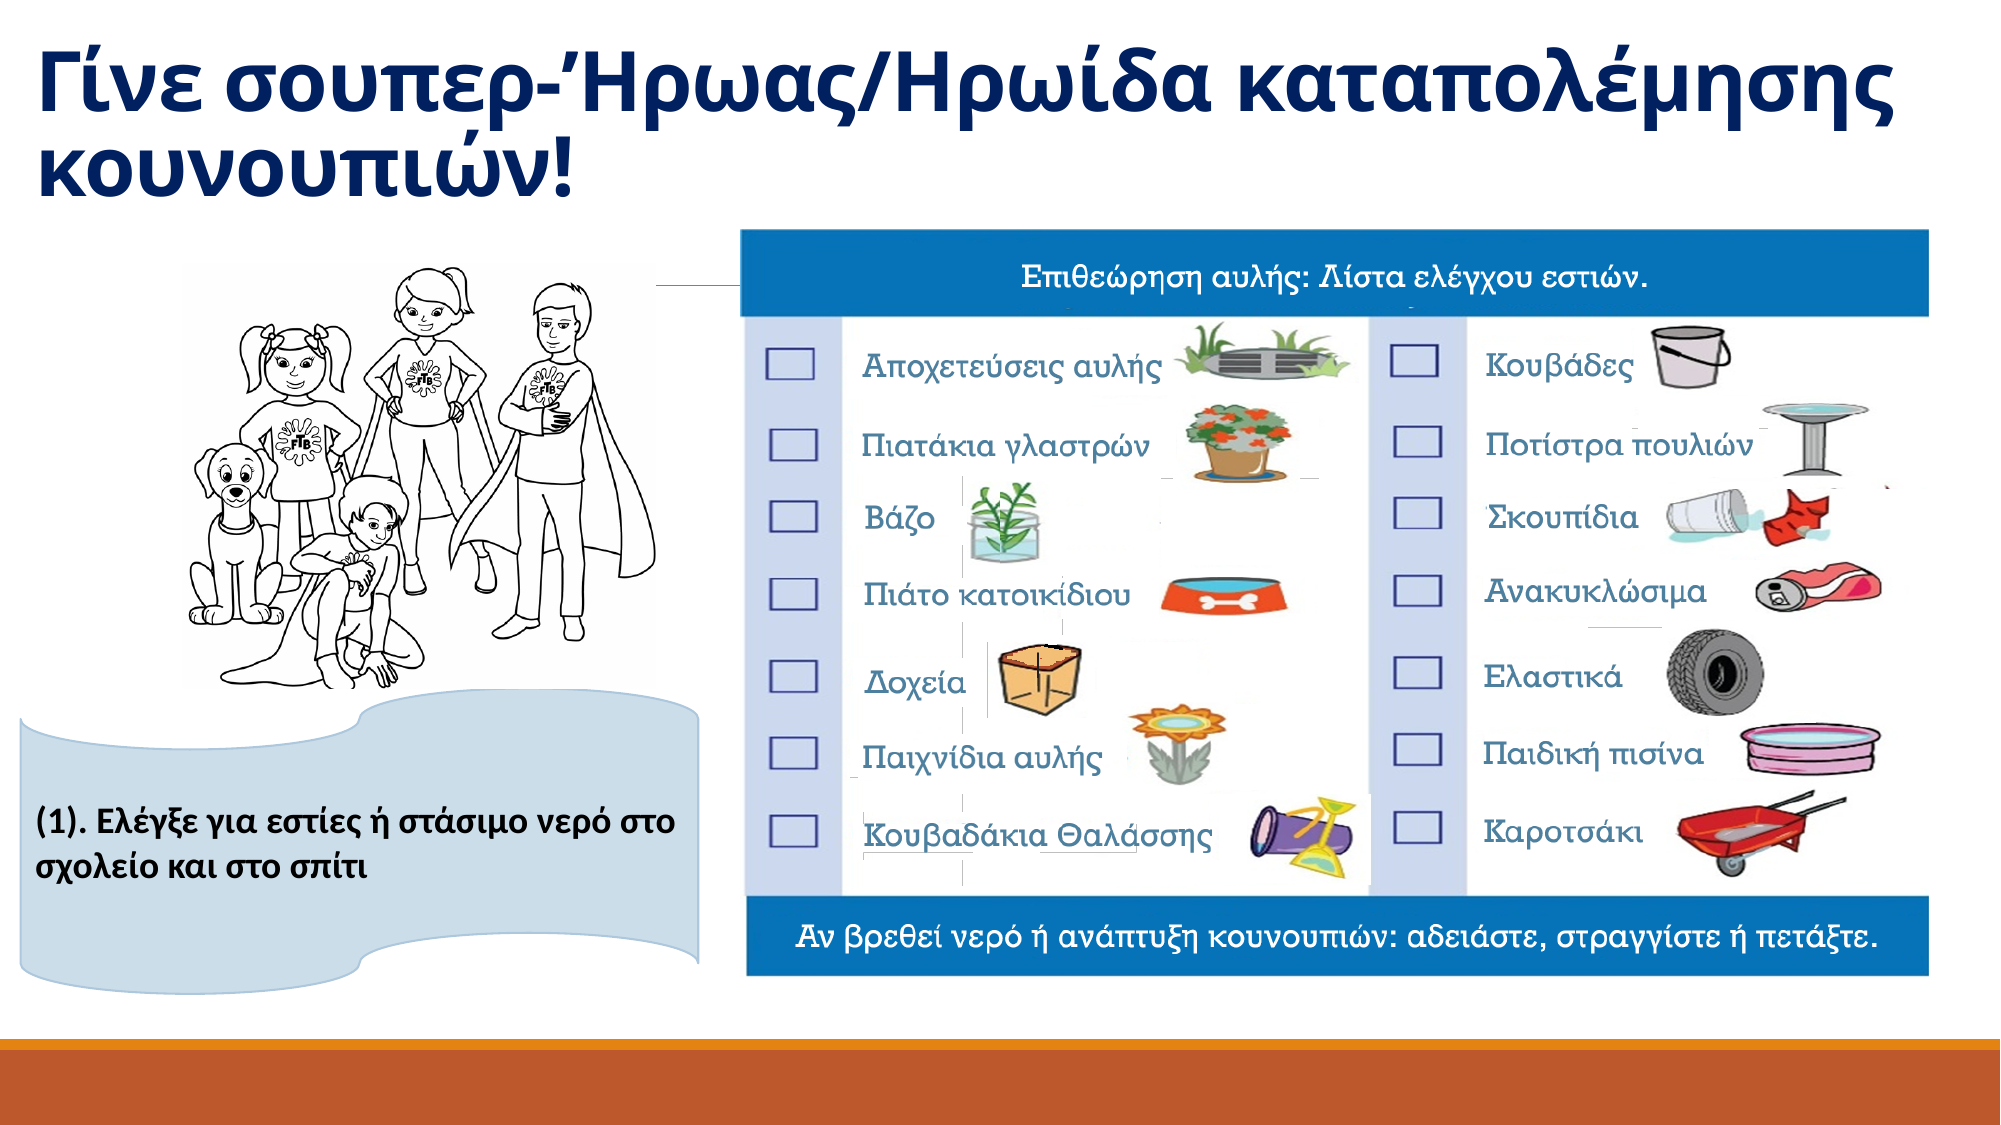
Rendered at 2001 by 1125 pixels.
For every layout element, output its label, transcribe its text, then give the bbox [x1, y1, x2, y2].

title Γίνε σουπερ-’Ηρωας/Ηρωίδα καταπολέμησης κουνουπιών! [20, 64, 2000, 322]
text_box (1). Ελέγξε για εστίες ή στάσιμο νερό στο σχολείο και στο σπίτι [19, 697, 700, 995]
picture [740, 229, 1930, 978]
picture [181, 262, 657, 689]
